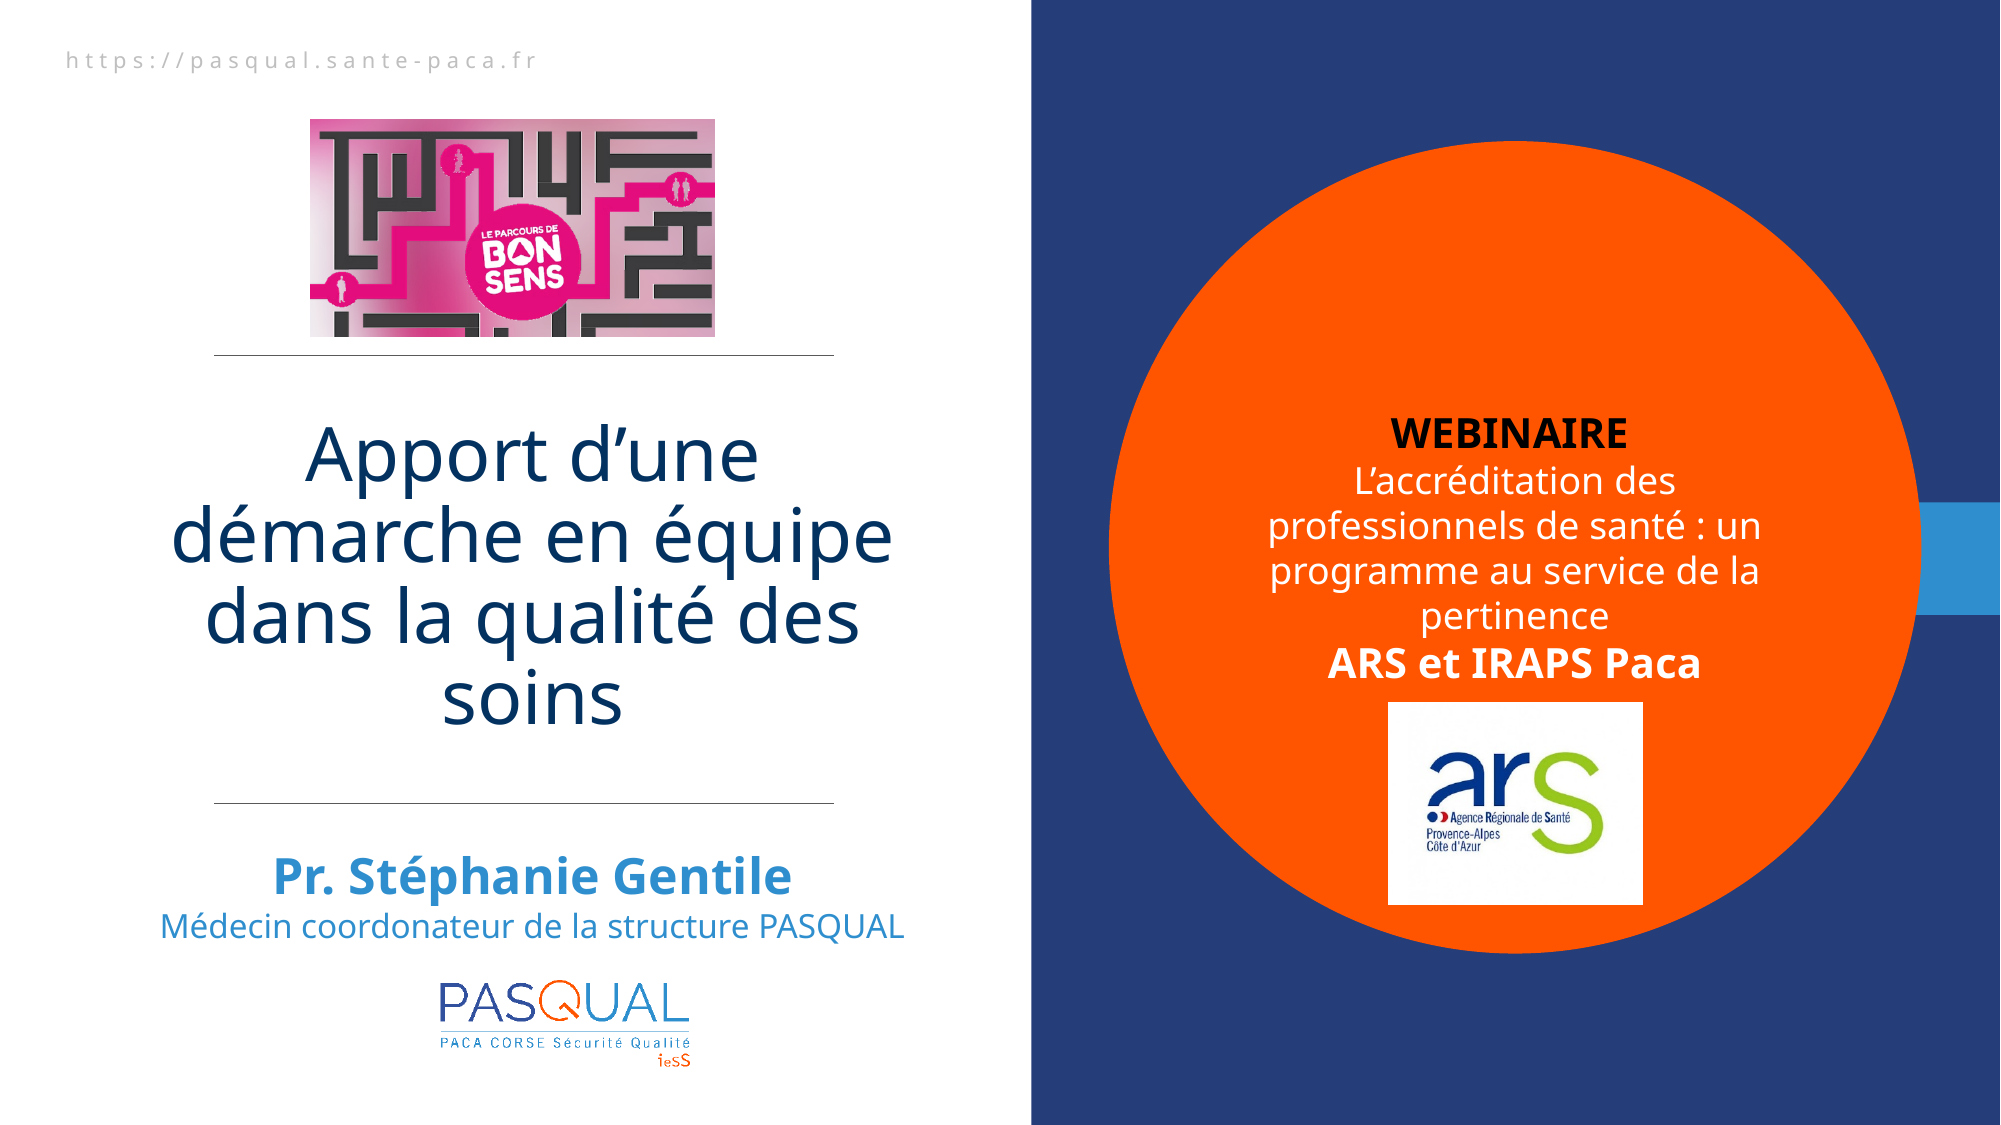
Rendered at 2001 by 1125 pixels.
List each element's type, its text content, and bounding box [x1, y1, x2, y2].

picture [1388, 702, 1643, 905]
text_box [1030, 0, 2000, 1125]
text_box WEBINAIRE L’accréditation des professionnels de santé : un programme au service de la pertinence ARS et IRAPS Paca [1107, 140, 1923, 955]
text_box Apport d’une démarche en équipe dans la qualité des soins [127, 409, 939, 748]
text_box [1917, 501, 2000, 616]
picture [432, 972, 701, 1073]
text_box Pr. Stéphanie Gentile Médecin coordonateur de la structure PASQUAL [144, 837, 922, 953]
picture [310, 119, 715, 337]
